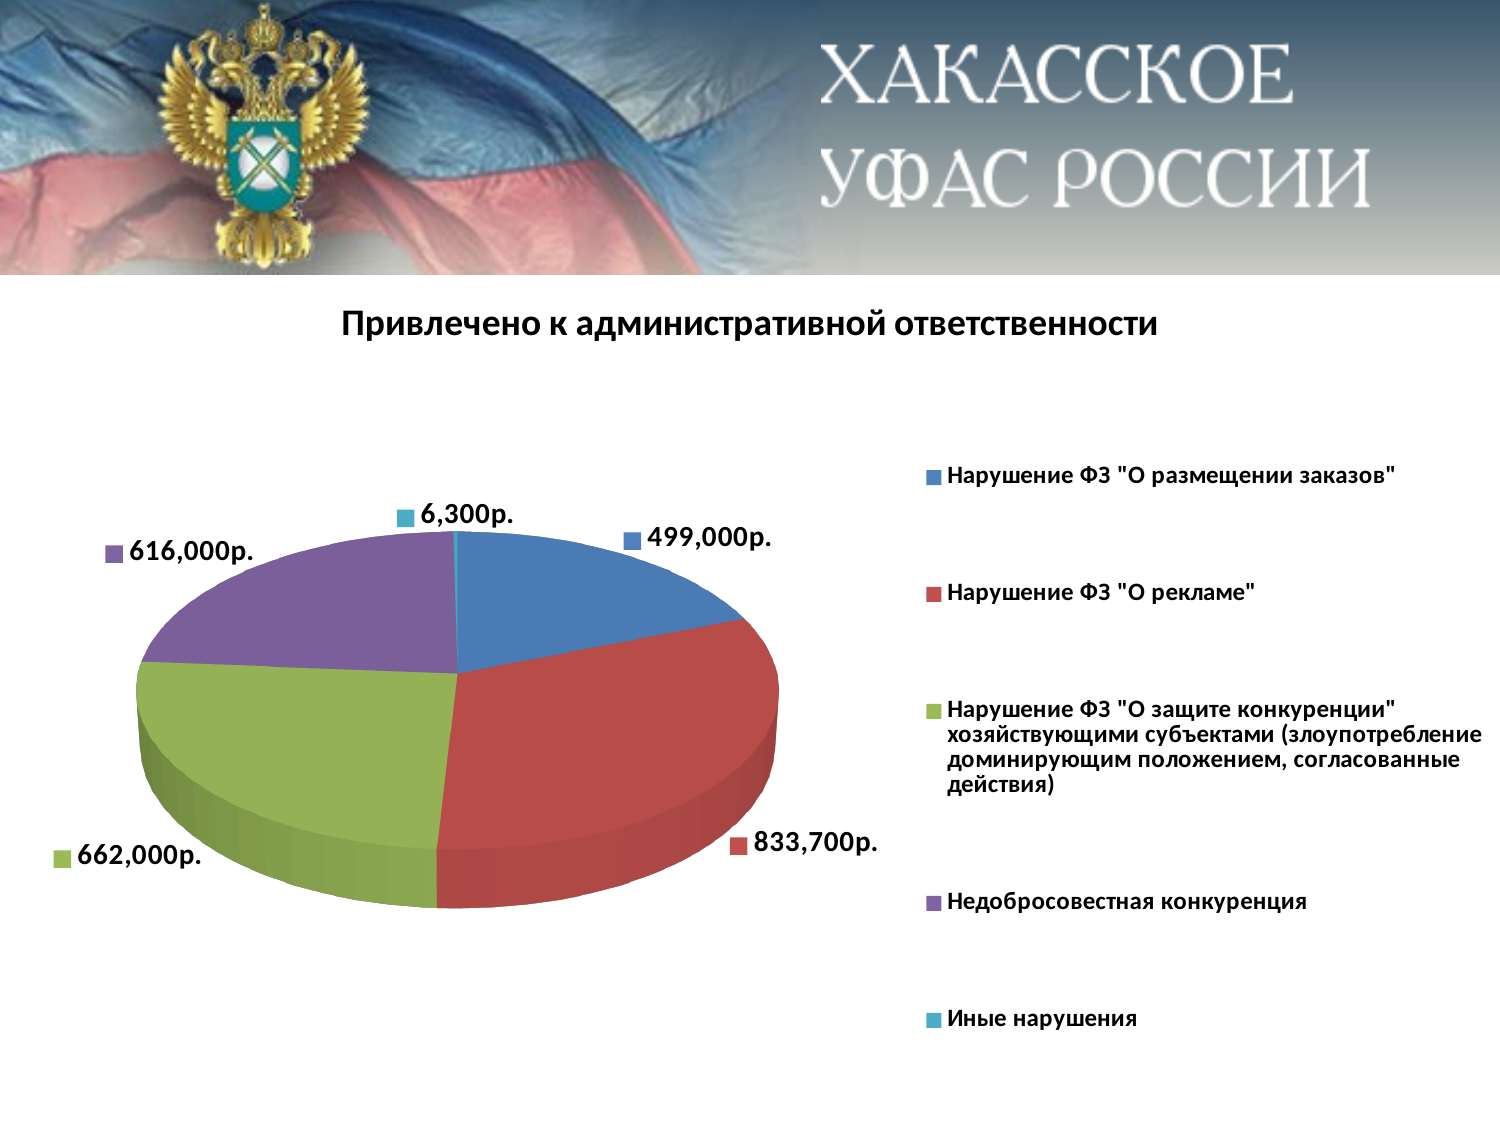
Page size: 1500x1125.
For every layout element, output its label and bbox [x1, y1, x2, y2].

chart [0, 270, 1500, 1125]
text_box [0, 0, 1500, 270]
